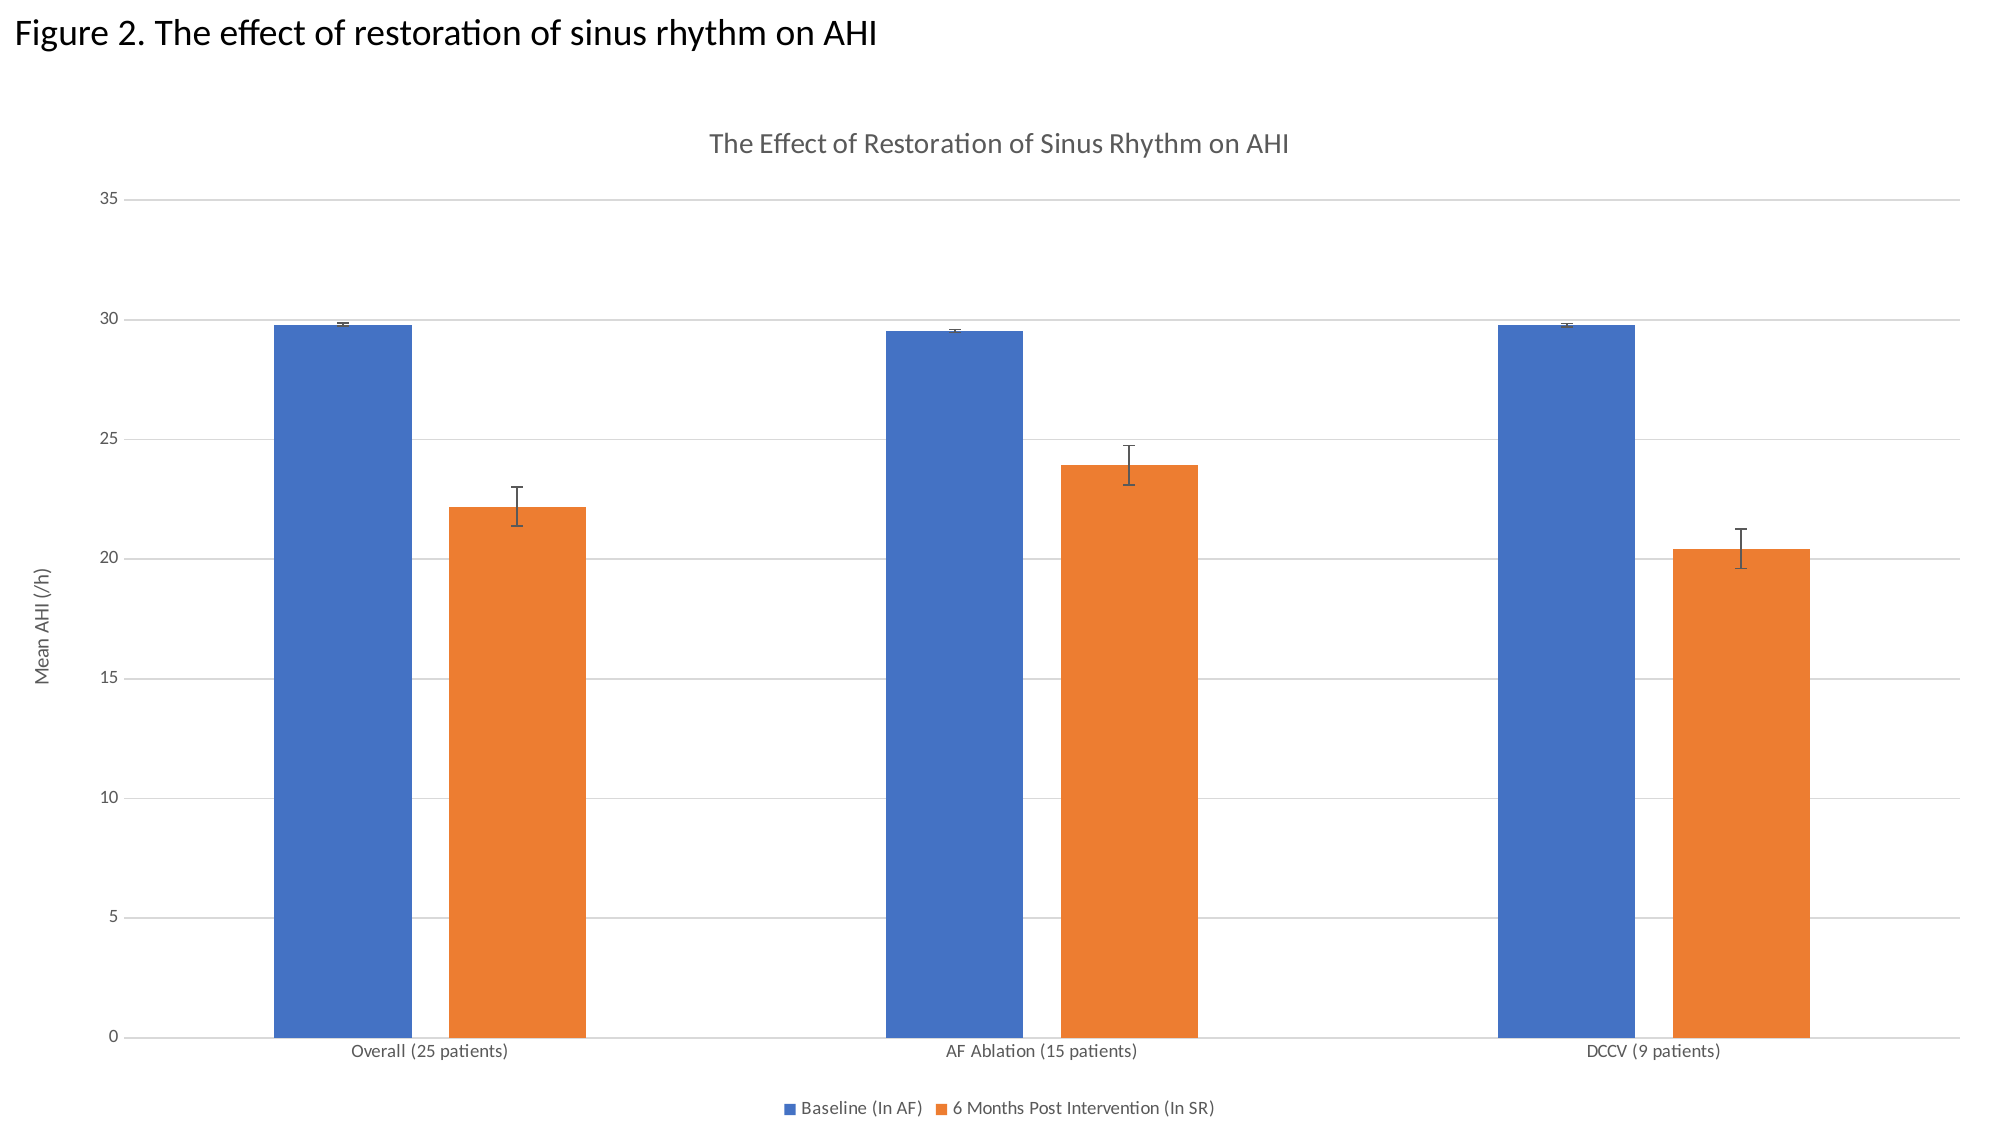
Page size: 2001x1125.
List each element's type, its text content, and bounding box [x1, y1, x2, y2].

text_box Figure 2. The effect of restoration of sinus rhythm on AHI [0, 0, 903, 60]
chart [0, 94, 2000, 1125]
